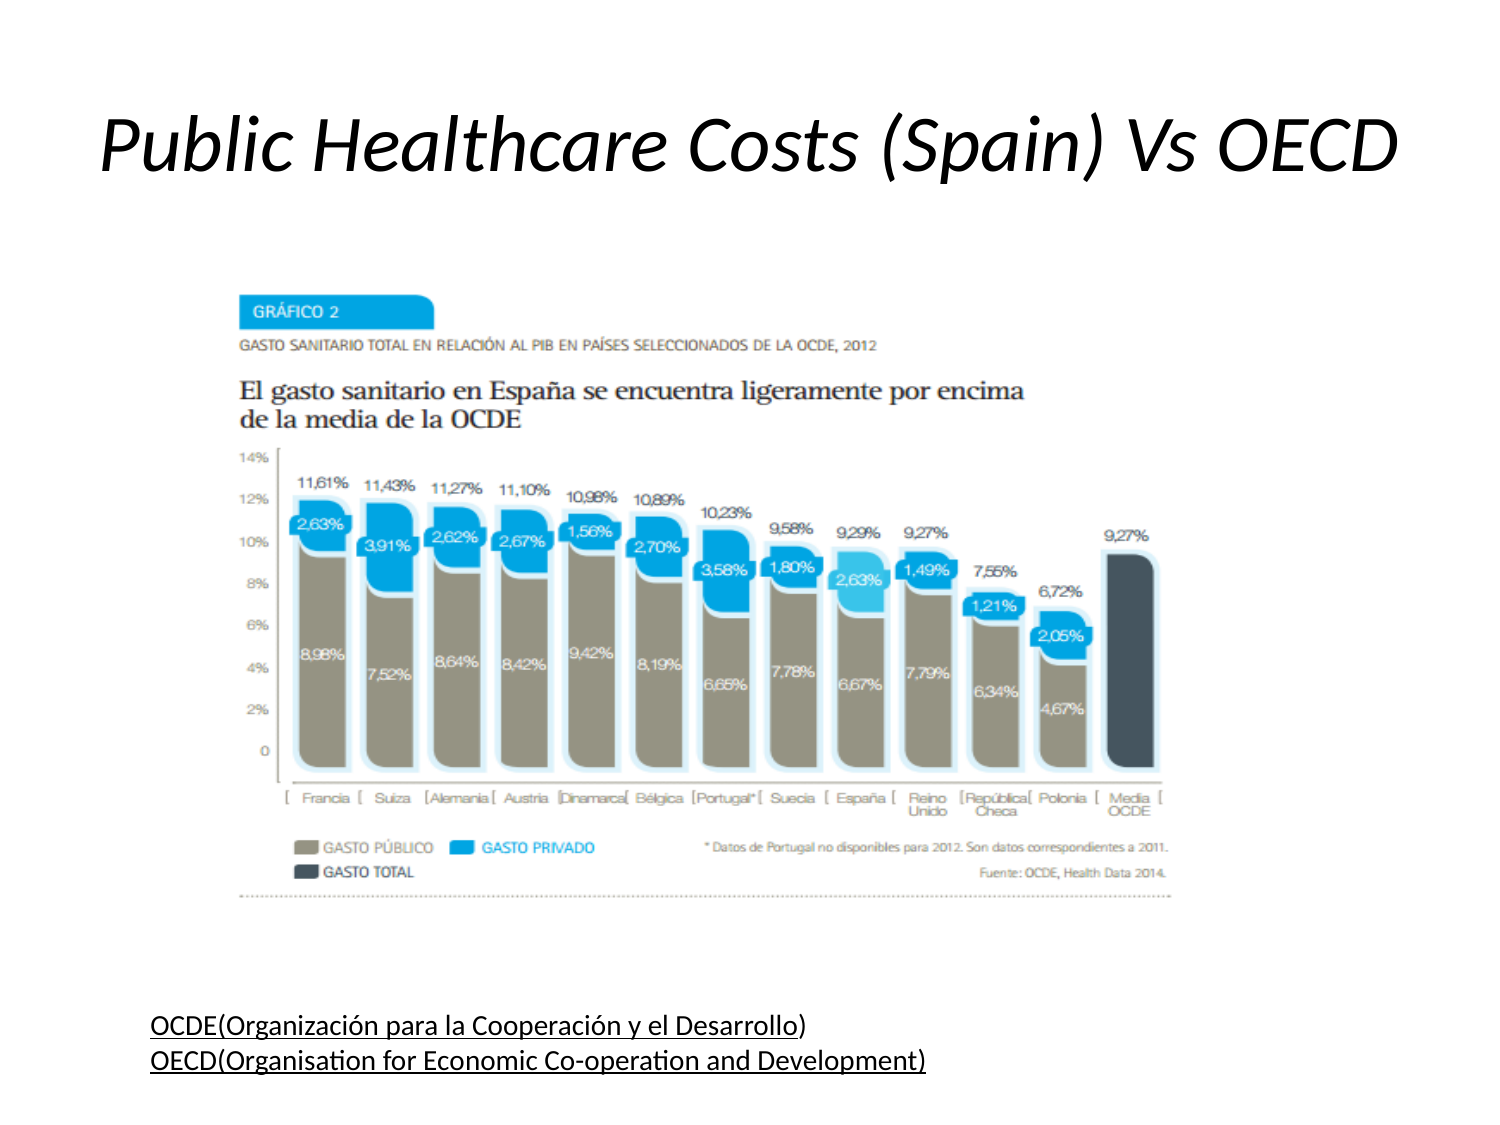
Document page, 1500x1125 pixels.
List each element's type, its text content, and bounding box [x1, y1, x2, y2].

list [88, 219, 1282, 1006]
title Public Healthcare Costs (Spain) Vs OECD [74, 44, 1426, 233]
text_box OCDE(Organización para la Cooperación y el Desarrollo) OECD(Organisation for Economic Co-operation and Development) [135, 1014, 1258, 1119]
